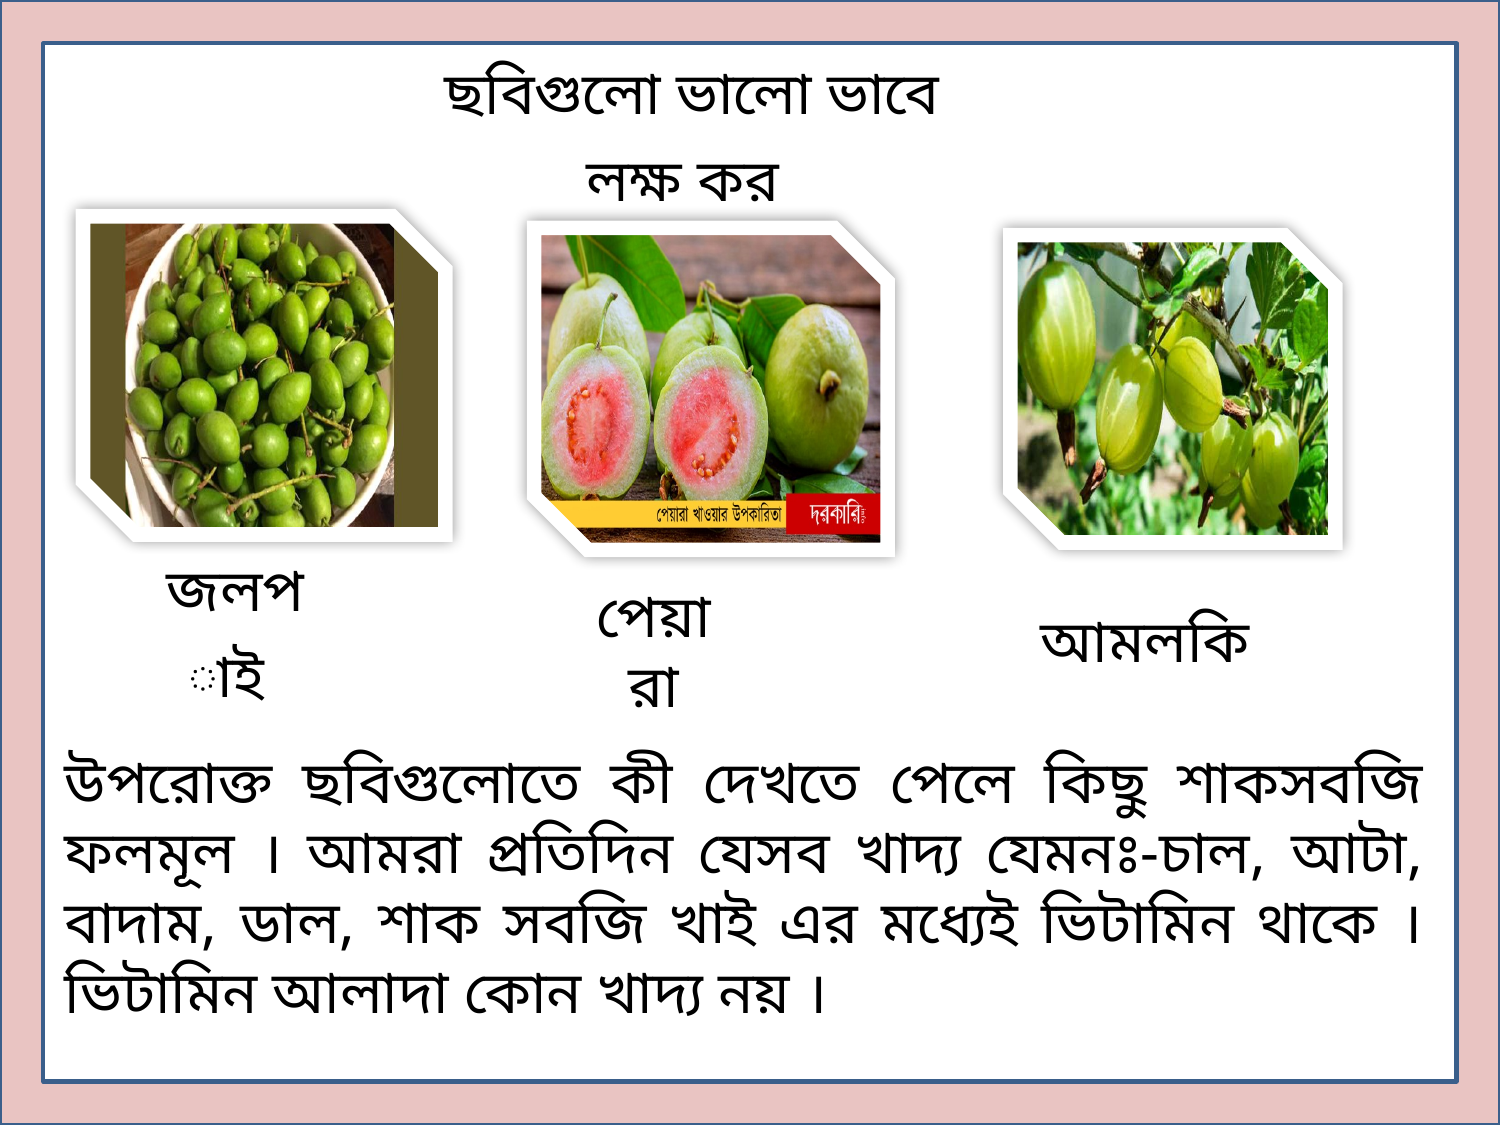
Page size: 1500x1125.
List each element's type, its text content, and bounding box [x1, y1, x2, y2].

picture [1010, 234, 1336, 543]
text_box জলপাই [140, 566, 332, 699]
text_box আমলকি [1011, 573, 1279, 706]
picture [82, 215, 446, 535]
text_box ছবিগুলো ভালো ভাবে লক্ষ কর [373, 70, 1012, 203]
picture [533, 227, 888, 551]
text_box পেয়ারা [561, 583, 746, 716]
text_box উপরোক্ত ছবিগুলোতে কী দেখতে পেলে কিছু শাকসবজি ফলমূল । আমরা প্রতিদিন যেসব খাদ্য যেমনঃ-চাল, আটা, বাদাম, ডাল, শাক সবজি খাই এর মধ্যেই ভিটামিন থাকে । ভিটামিন আলাদা কোন খাদ্য নয় । [50, 737, 1438, 1078]
